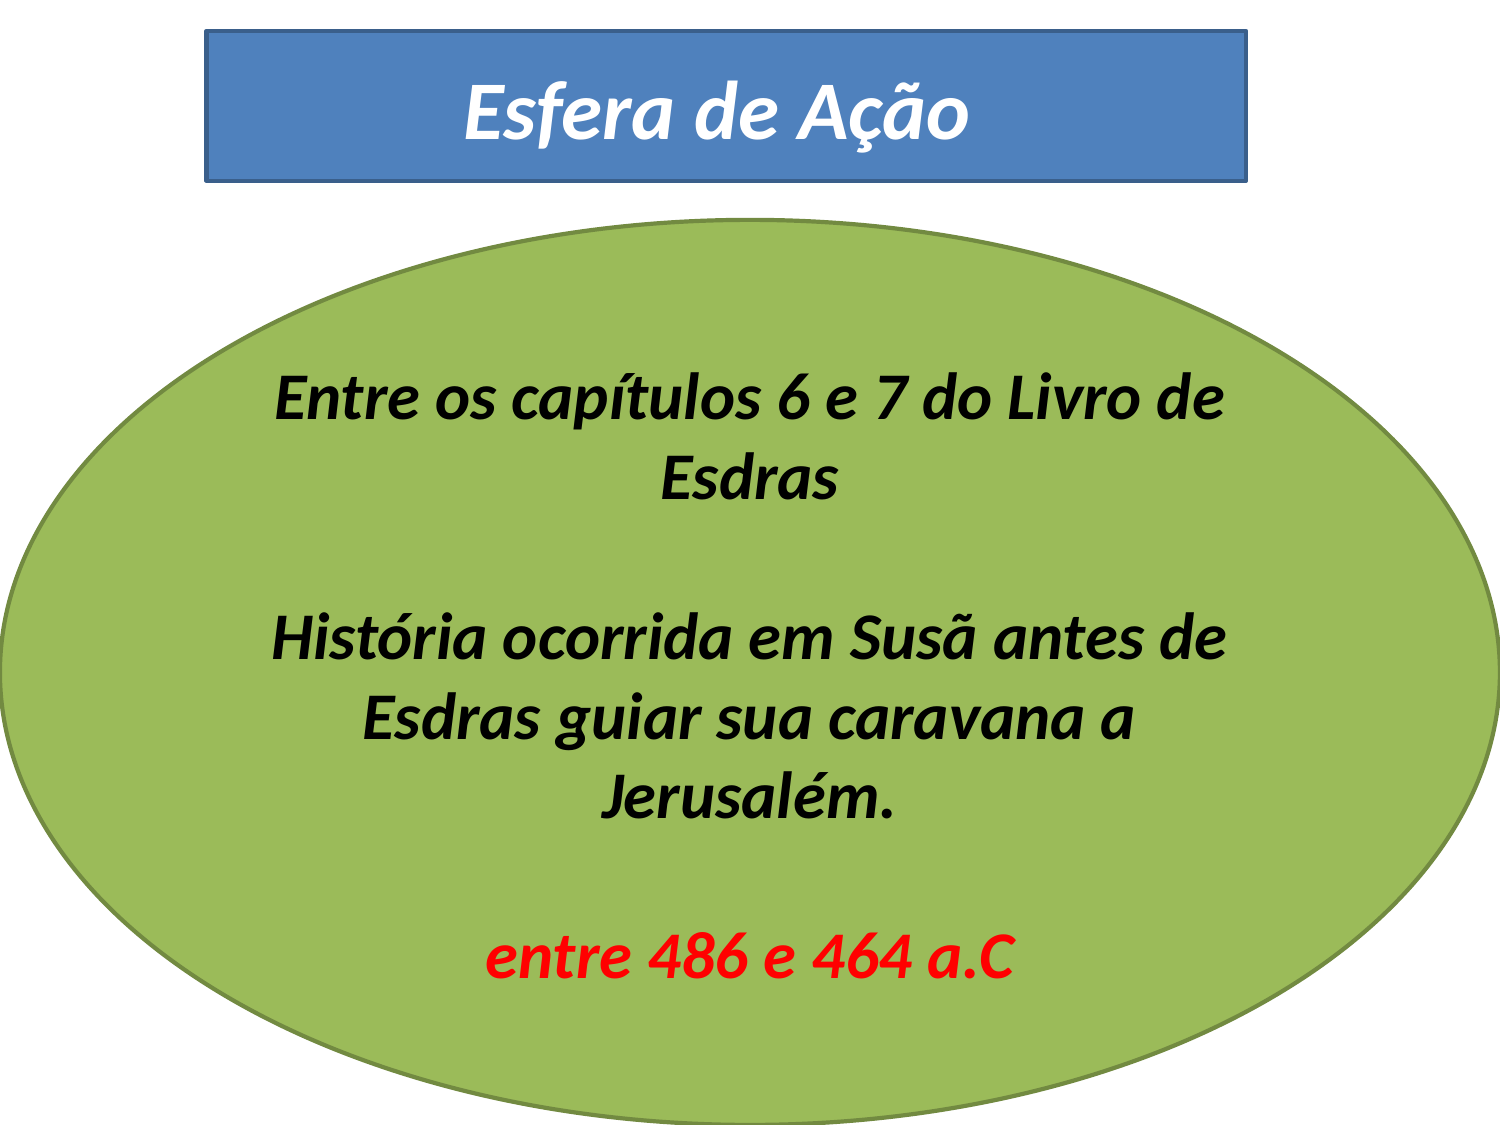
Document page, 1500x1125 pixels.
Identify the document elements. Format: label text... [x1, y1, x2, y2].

text_box Entre os capítulos 6 e 7 do Livro de Esdras História ocorrida em Susã antes de Esdras guiar sua caravana a Jerusalém. entre 486 e 464 a.C [0, 217, 1500, 1125]
text_box Esfera de Ação [204, 29, 1248, 183]
